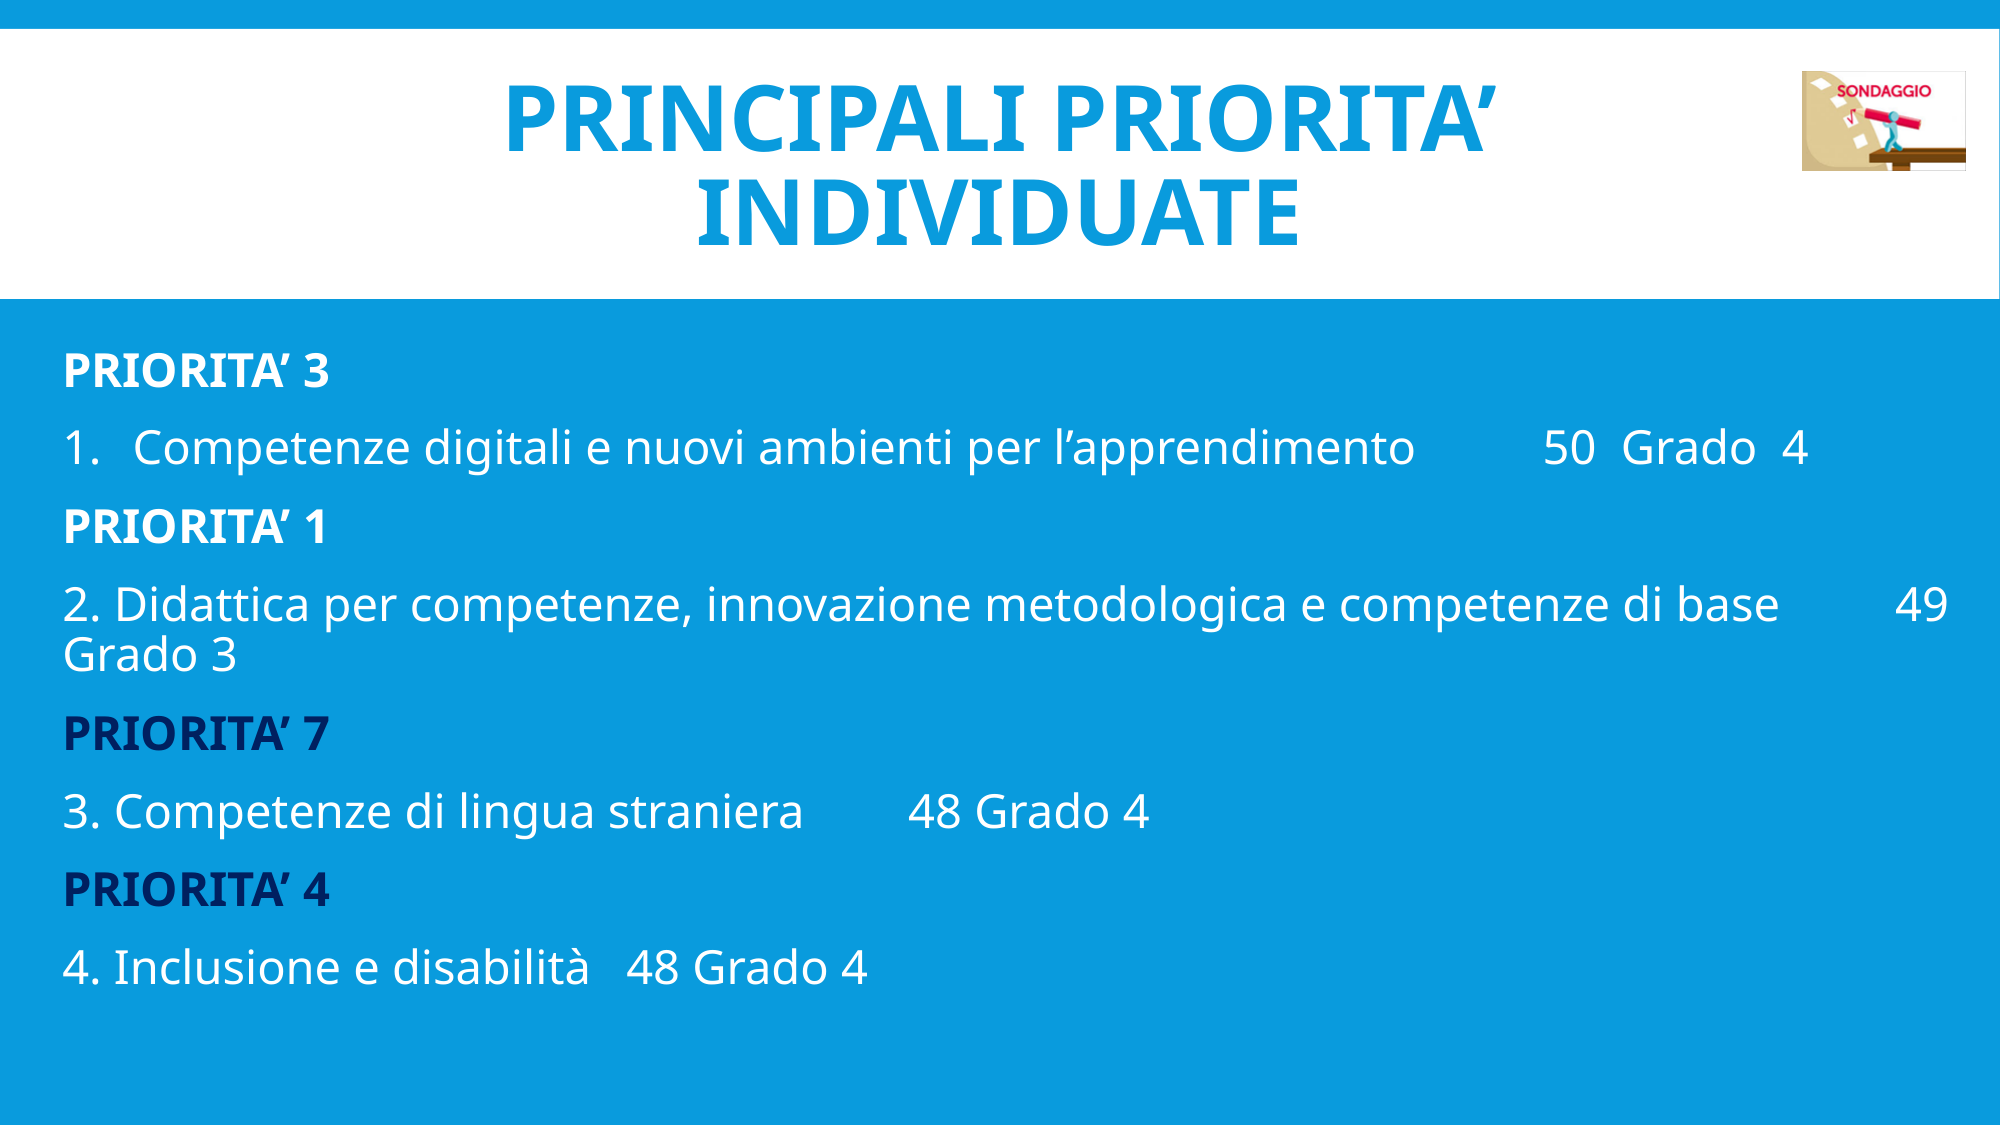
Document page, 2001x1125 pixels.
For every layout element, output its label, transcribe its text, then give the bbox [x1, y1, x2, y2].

picture [1801, 71, 1966, 171]
list PRIORITA’ 3 Competenze digitali e nuovi ambienti per l’apprendimento 50 Grado 4 PRIORITA’ 1 2. Didattica per competenze, innovazione metodologica e competenze di base 49 Grado 3 PRIORITA’ 7 3. Competenze di lingua straniera 48 Grado 4 PRIORITA’ 4 4. Inclusione e disabilità 48 Grado 4 [47, 338, 1987, 1020]
title PRINCIPALI PRIORITA’ INDIVIDUATE [197, 46, 1803, 295]
